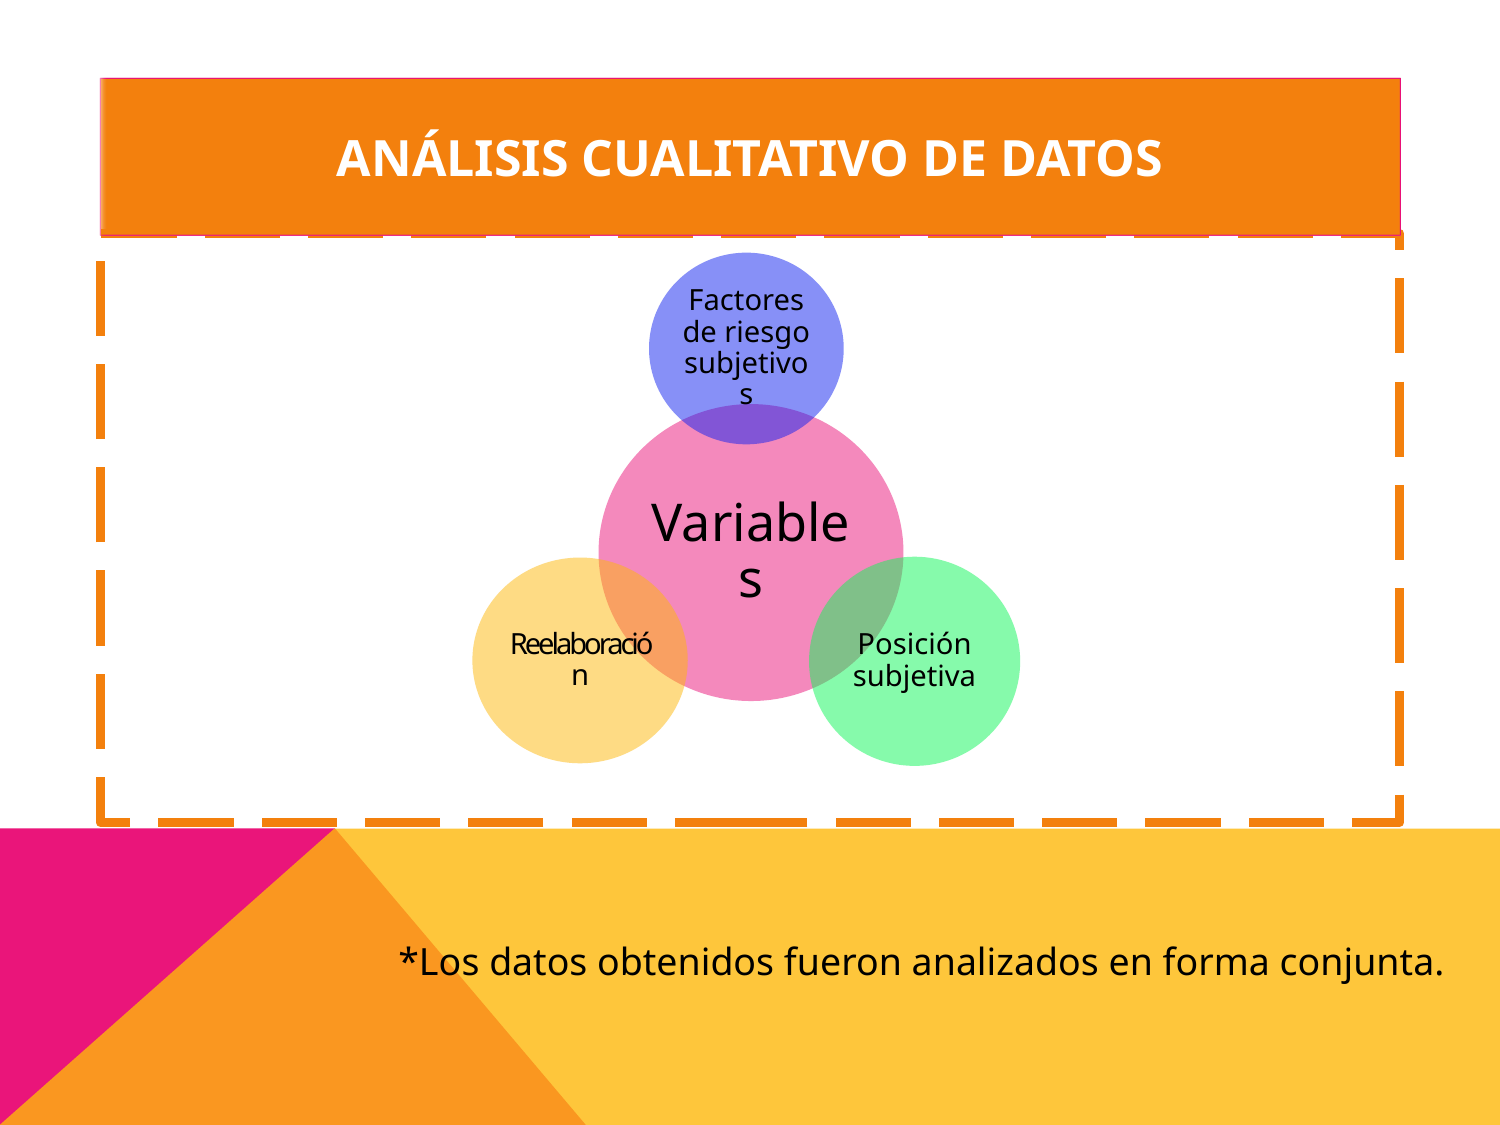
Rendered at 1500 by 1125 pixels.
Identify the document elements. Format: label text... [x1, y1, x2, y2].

text_box [98, 232, 1402, 824]
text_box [236, 243, 1269, 767]
text_box *Los datos obtenidos fueron analizados en forma conjunta. [383, 930, 1460, 991]
text_box ANÁLISIS CUALITATIVO DE DATOS [103, 78, 1401, 235]
